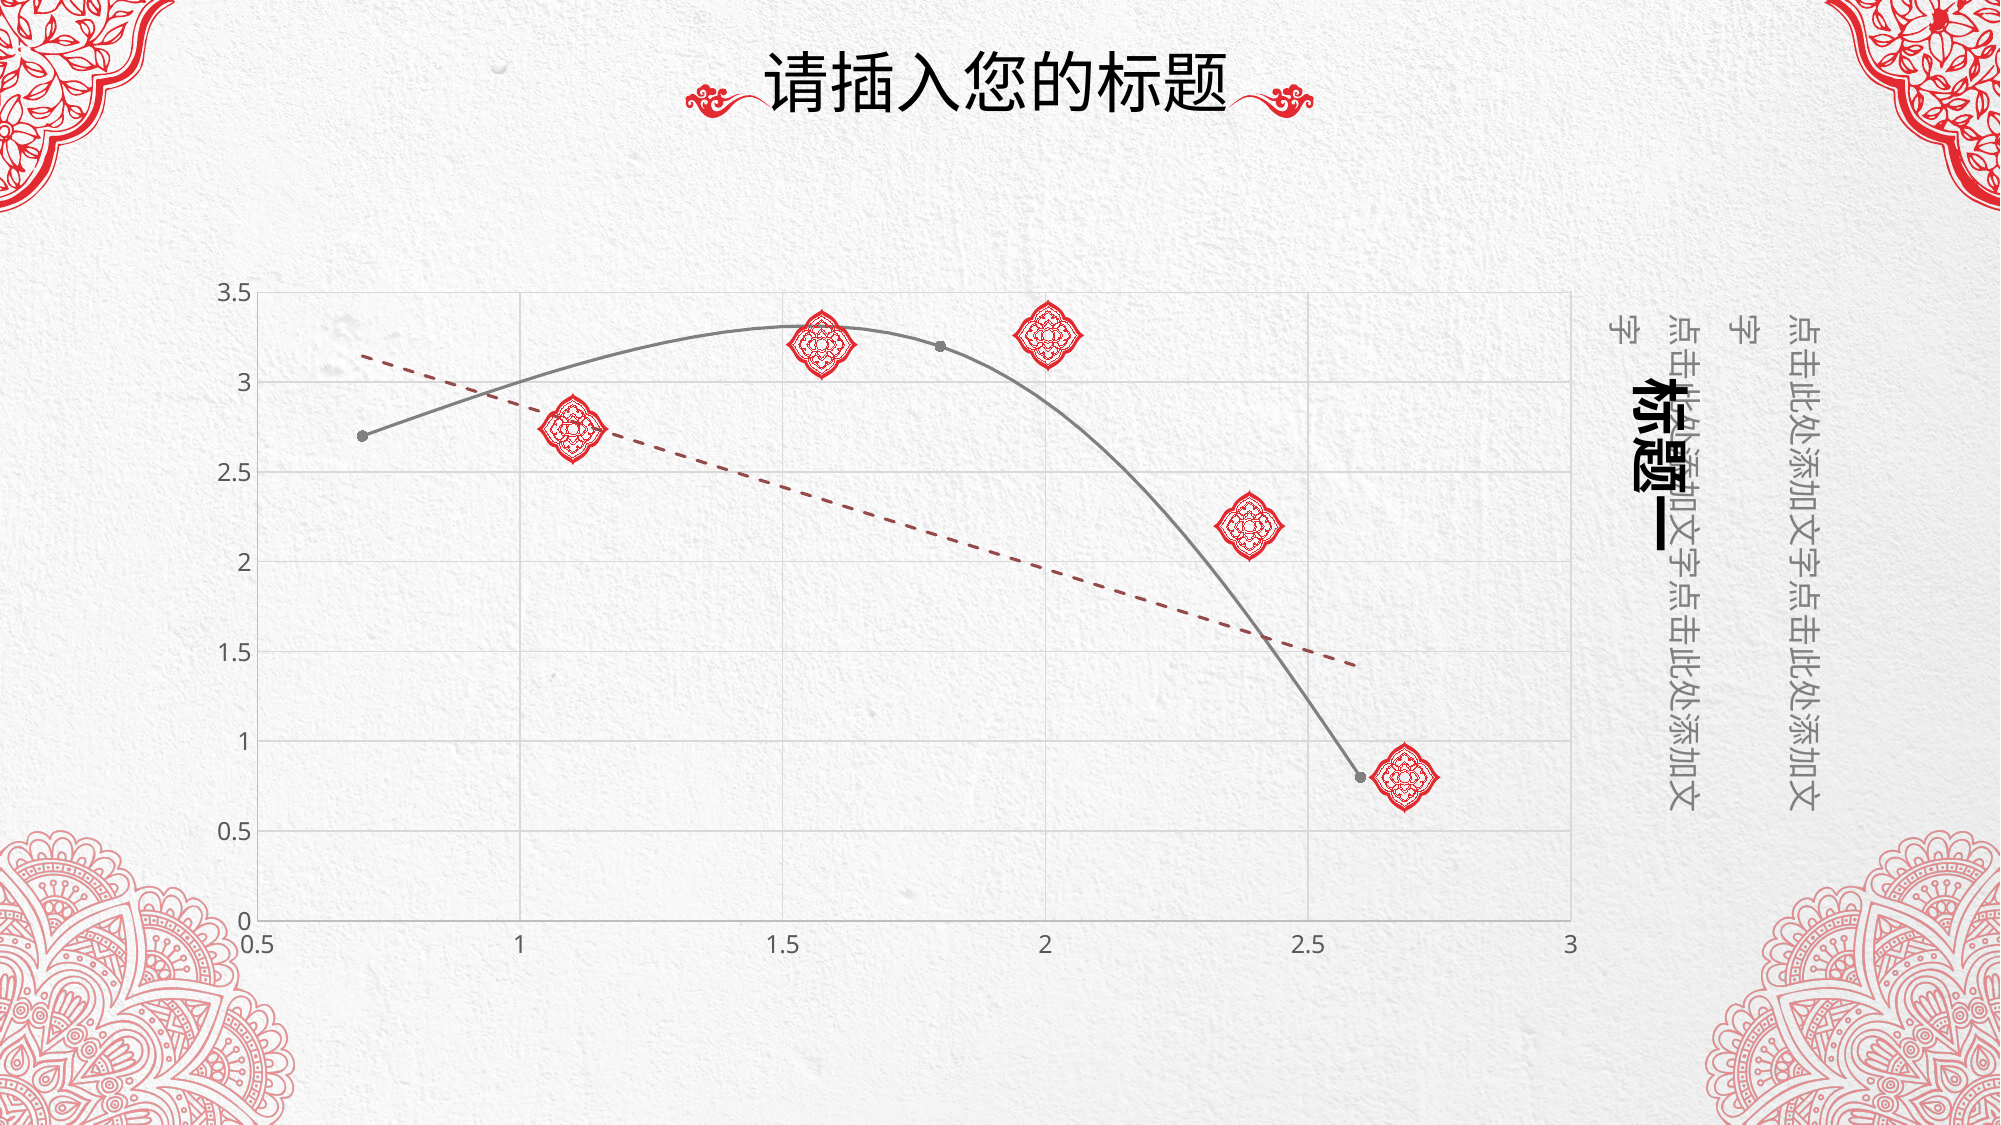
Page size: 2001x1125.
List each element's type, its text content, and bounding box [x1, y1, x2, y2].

picture [60, 37, 73, 41]
picture [1994, 168, 2000, 178]
picture [14, 124, 36, 135]
picture [4, 74, 14, 81]
picture [1902, 40, 1931, 84]
picture [86, 21, 93, 32]
picture [1945, 122, 1996, 190]
picture [3, 144, 12, 165]
picture [1874, 17, 1880, 27]
picture [0, 0, 2000, 1125]
picture [1936, 94, 1949, 98]
picture [1980, 136, 1995, 144]
picture [1876, 36, 1890, 41]
picture [82, 24, 88, 34]
picture [4, 76, 17, 87]
picture [29, 106, 81, 150]
picture [0, 155, 9, 183]
picture [56, 92, 104, 150]
picture [1990, 117, 2000, 133]
picture [72, 107, 80, 113]
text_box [1368, 741, 1441, 814]
picture [64, 0, 81, 14]
picture [153, 3, 169, 16]
picture [0, 184, 15, 196]
picture [1971, 160, 1978, 168]
picture [1918, 133, 1933, 141]
picture [8, 140, 19, 165]
picture [0, 0, 158, 200]
picture [1842, 0, 1864, 34]
picture [1965, 129, 1975, 136]
picture [9, 103, 21, 124]
picture [70, 59, 90, 66]
picture [104, 56, 142, 90]
picture [89, 3, 96, 12]
picture [1983, 94, 1987, 108]
text_box 点击此处添加文字点击此处添加文字 点击此处添加文字点击此处添加文字 [1641, 299, 1854, 860]
picture [1897, 16, 1906, 24]
picture [1906, 0, 1922, 19]
picture [1988, 204, 2000, 208]
picture [0, 0, 107, 126]
picture [1905, 27, 1930, 41]
picture [27, 63, 41, 70]
picture [1948, 82, 2000, 136]
picture [52, 118, 62, 126]
picture [1904, 59, 1912, 69]
picture [1931, 34, 1942, 61]
picture [33, 113, 49, 117]
picture [1954, 57, 1964, 65]
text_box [1011, 299, 1085, 372]
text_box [785, 308, 858, 381]
picture [38, 0, 59, 12]
picture [1883, 56, 1892, 62]
picture [97, 52, 103, 67]
picture [0, 31, 9, 44]
picture [1893, 0, 1909, 15]
picture [1921, 44, 1973, 92]
picture [1914, 98, 1918, 109]
picture [46, 55, 105, 87]
picture [1972, 47, 1984, 56]
picture [1932, 0, 1938, 8]
picture [1955, 82, 1962, 90]
picture [1947, 24, 1971, 35]
picture [1850, 0, 1900, 37]
picture [1868, 38, 1901, 63]
picture [1950, 101, 1964, 105]
picture [1983, 14, 2000, 20]
picture [1953, 0, 2000, 86]
text_box 标题一 [1607, 288, 1705, 642]
picture [70, 89, 81, 93]
picture [1995, 85, 2000, 93]
picture [20, 154, 37, 184]
picture [1957, 117, 1967, 122]
picture [101, 51, 108, 64]
picture [1919, 91, 1946, 125]
picture [1958, 85, 1965, 93]
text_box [536, 392, 609, 466]
picture [28, 149, 37, 154]
picture [20, 19, 29, 35]
picture [94, 0, 150, 73]
picture [0, 128, 8, 136]
picture [0, 151, 56, 210]
picture [1838, 8, 1887, 86]
picture [1866, 48, 1887, 75]
picture [67, 83, 86, 89]
picture [104, 27, 122, 42]
picture [1, 97, 17, 121]
picture [1980, 144, 1997, 152]
picture [73, 0, 83, 10]
picture [1882, 55, 1908, 75]
picture [32, 85, 47, 94]
picture [1910, 87, 1916, 99]
picture [1888, 86, 1917, 133]
picture [65, 47, 95, 64]
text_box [1213, 490, 1286, 563]
picture [1984, 66, 1997, 80]
picture [1936, 81, 1944, 88]
picture [12, 169, 18, 182]
picture [1940, 0, 1972, 26]
picture [1924, 59, 1928, 71]
picture [1944, 144, 1987, 204]
picture [1904, 0, 1934, 34]
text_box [684, 33, 1316, 130]
picture [1979, 33, 1989, 44]
picture [1942, 32, 1951, 56]
picture [1879, 17, 1885, 26]
picture [63, 86, 90, 112]
picture [0, 2, 21, 32]
chart [188, 260, 1607, 976]
picture [1973, 156, 1984, 166]
picture [13, 133, 33, 144]
picture [31, 92, 44, 98]
picture [1928, 109, 1939, 114]
picture [28, 69, 43, 76]
picture [92, 0, 98, 7]
picture [145, 22, 150, 37]
picture [1891, 76, 1956, 135]
picture [9, 176, 15, 186]
